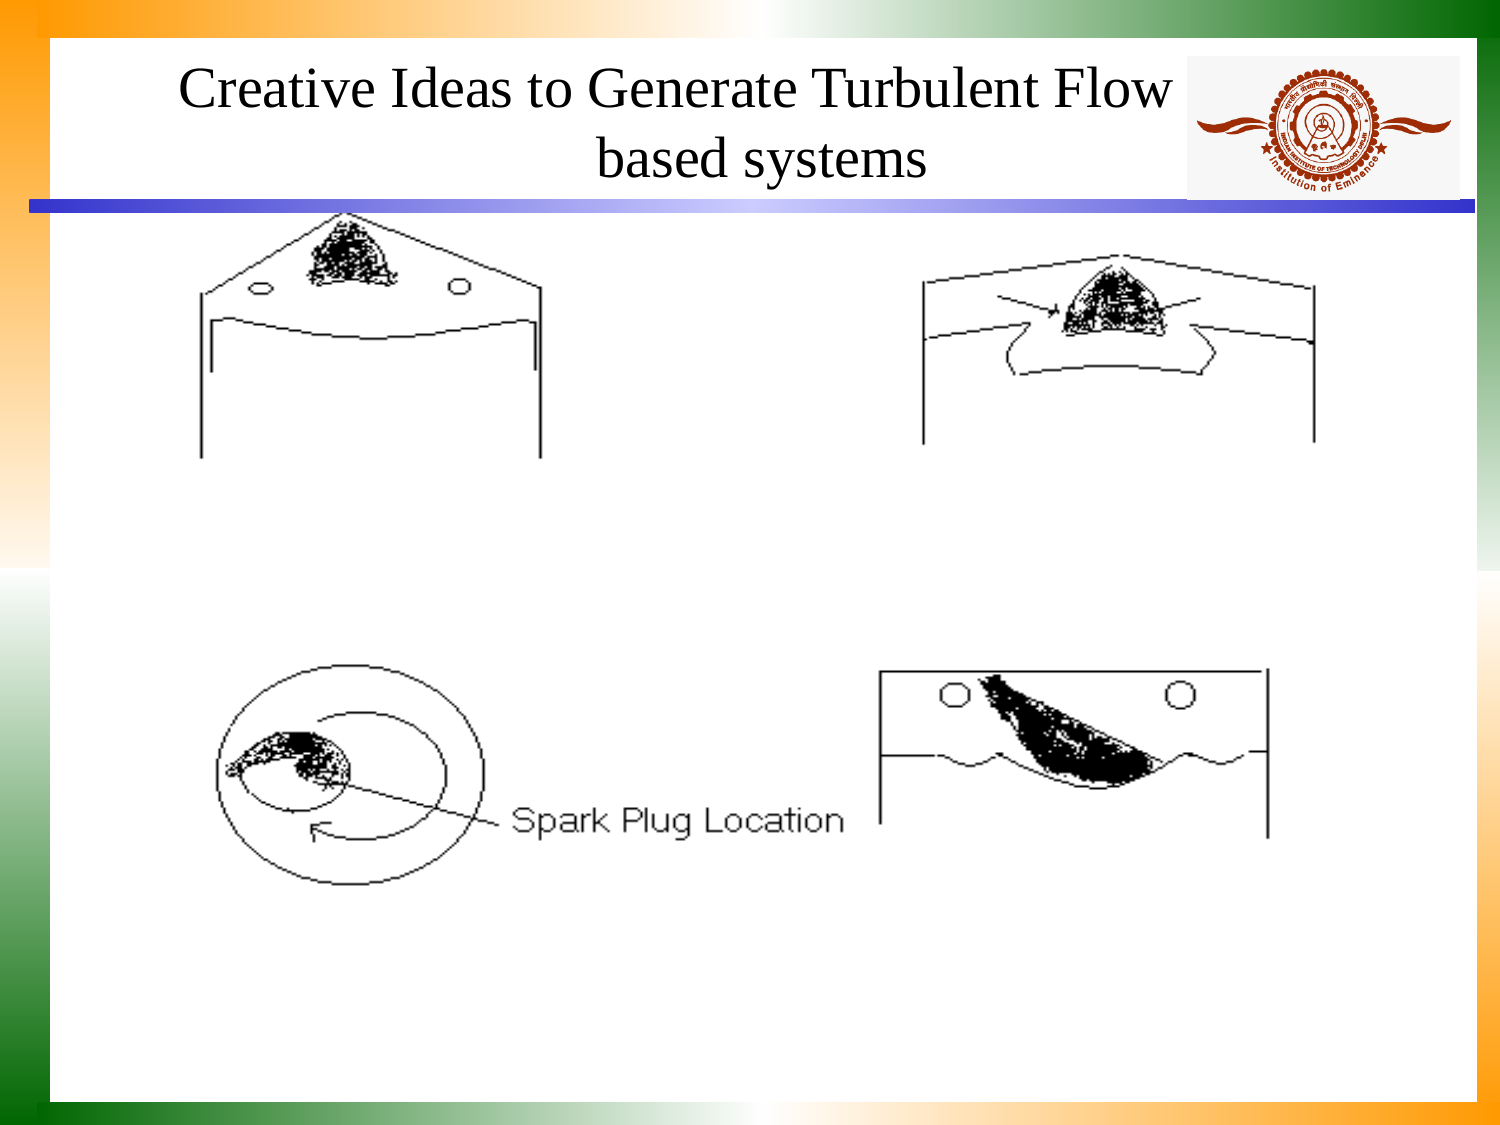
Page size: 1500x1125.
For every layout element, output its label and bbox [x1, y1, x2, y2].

text_box [0, 0, 1500, 1125]
